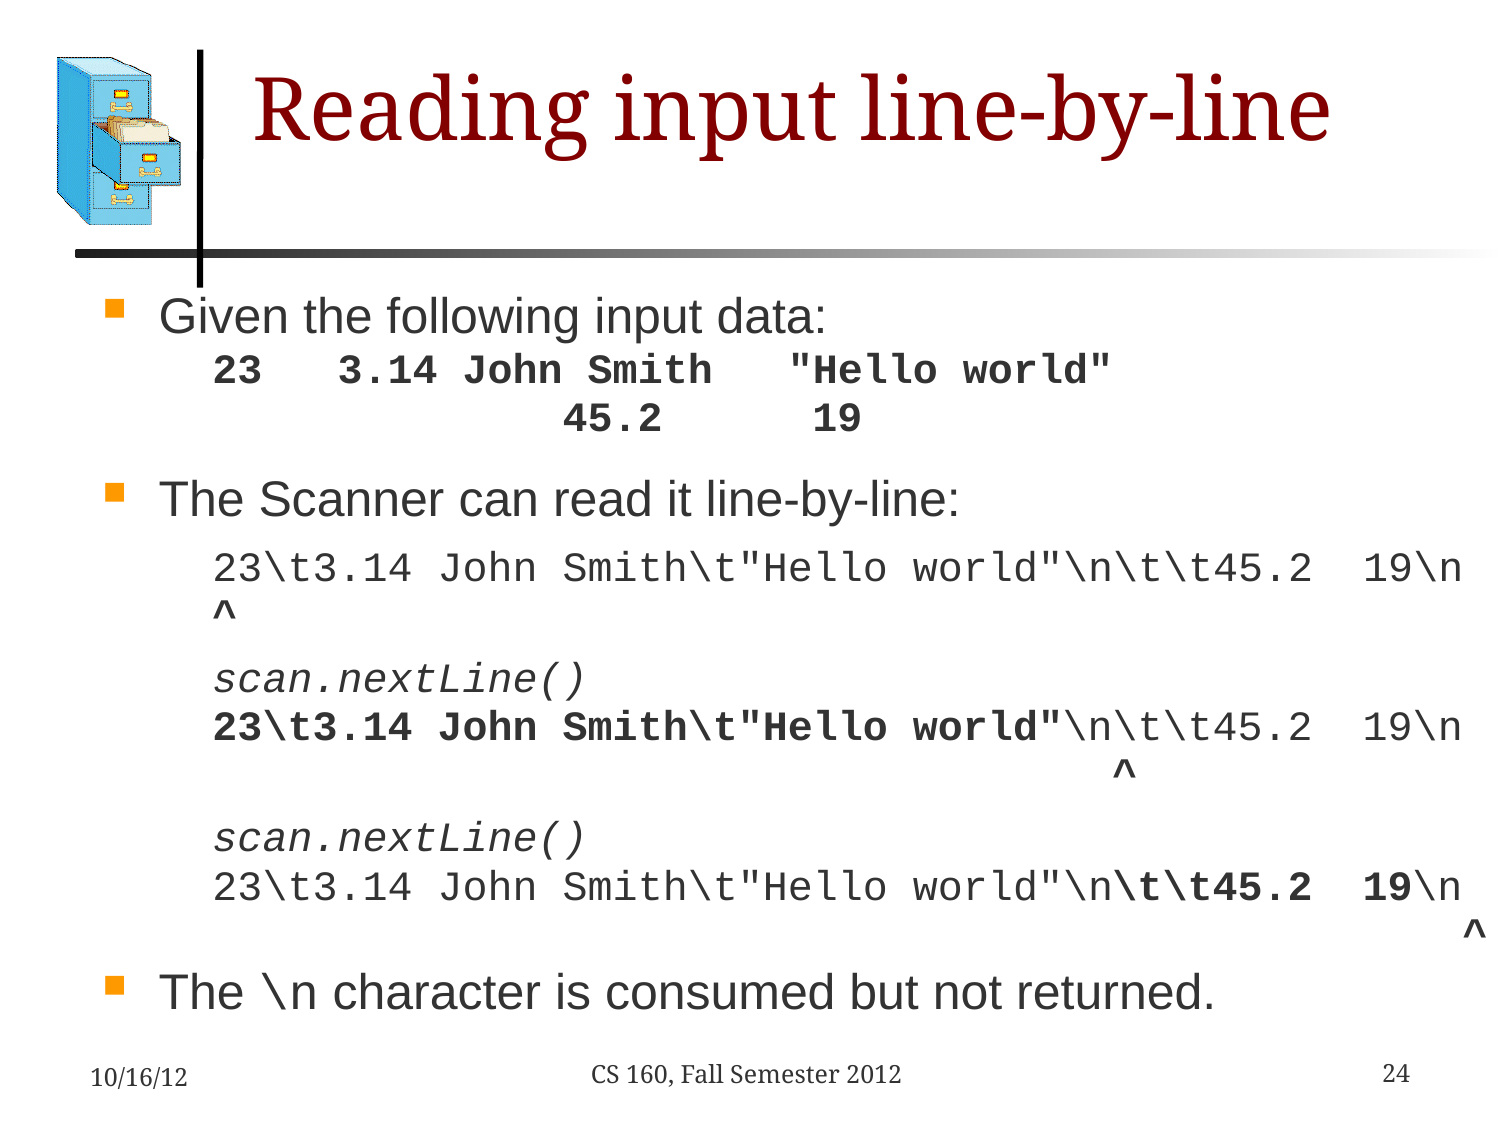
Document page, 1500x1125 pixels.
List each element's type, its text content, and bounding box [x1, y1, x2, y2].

footer CS 160, Fall Semester 2012 [512, 1024, 988, 1101]
slide_number 24 [1074, 1023, 1426, 1100]
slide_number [74, 1023, 426, 1100]
picture [50, 49, 181, 225]
title Reading input line-by-line [237, 45, 1426, 233]
list Given the following input data: 23 3.14 John Smith "Hello world" 45.2 19 The Scanner can read it line-by-line: 23\t3.14 John Smith\t"Hello world"\n\t\t45.2 19\n ^ scan.nextLine() 23\t3.14 John Smith\t"Hello world"\n\t\t45.2 19\n ^ scan.nextLine() 23\t3.14 John Smith\t"Hello world"\n\t\t45.2 19\n ^ The \n character is consumed but not returned. [87, 287, 1500, 919]
